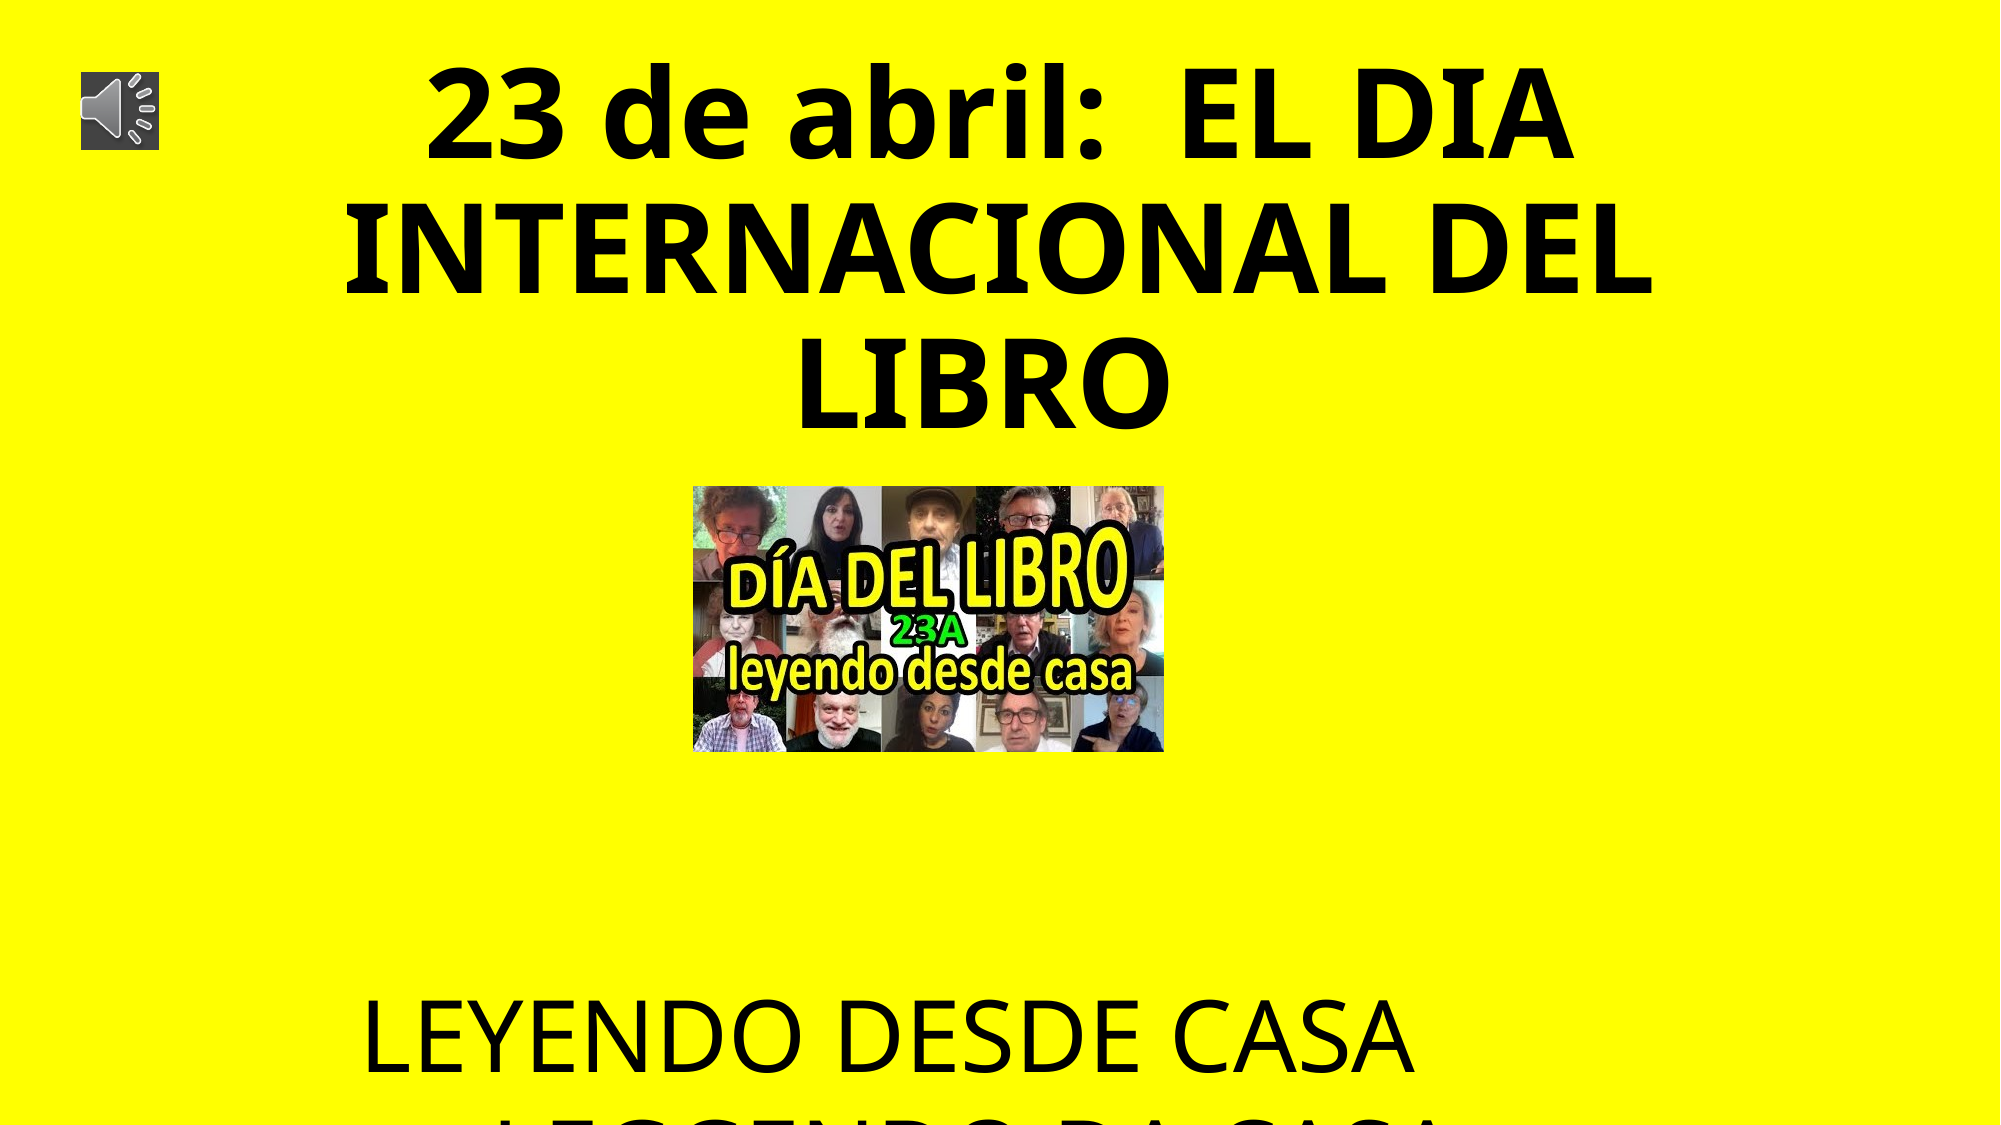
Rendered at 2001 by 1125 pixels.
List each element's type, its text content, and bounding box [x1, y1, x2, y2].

picture [79, 70, 161, 152]
picture [692, 486, 1164, 752]
title 23 de abril: EL DIA INTERNACIONAL DEL LIBRO [249, 71, 1750, 463]
text_box LEYENDO DESDE CASA …. LEGGENDO DA CASA [344, 964, 1534, 1102]
